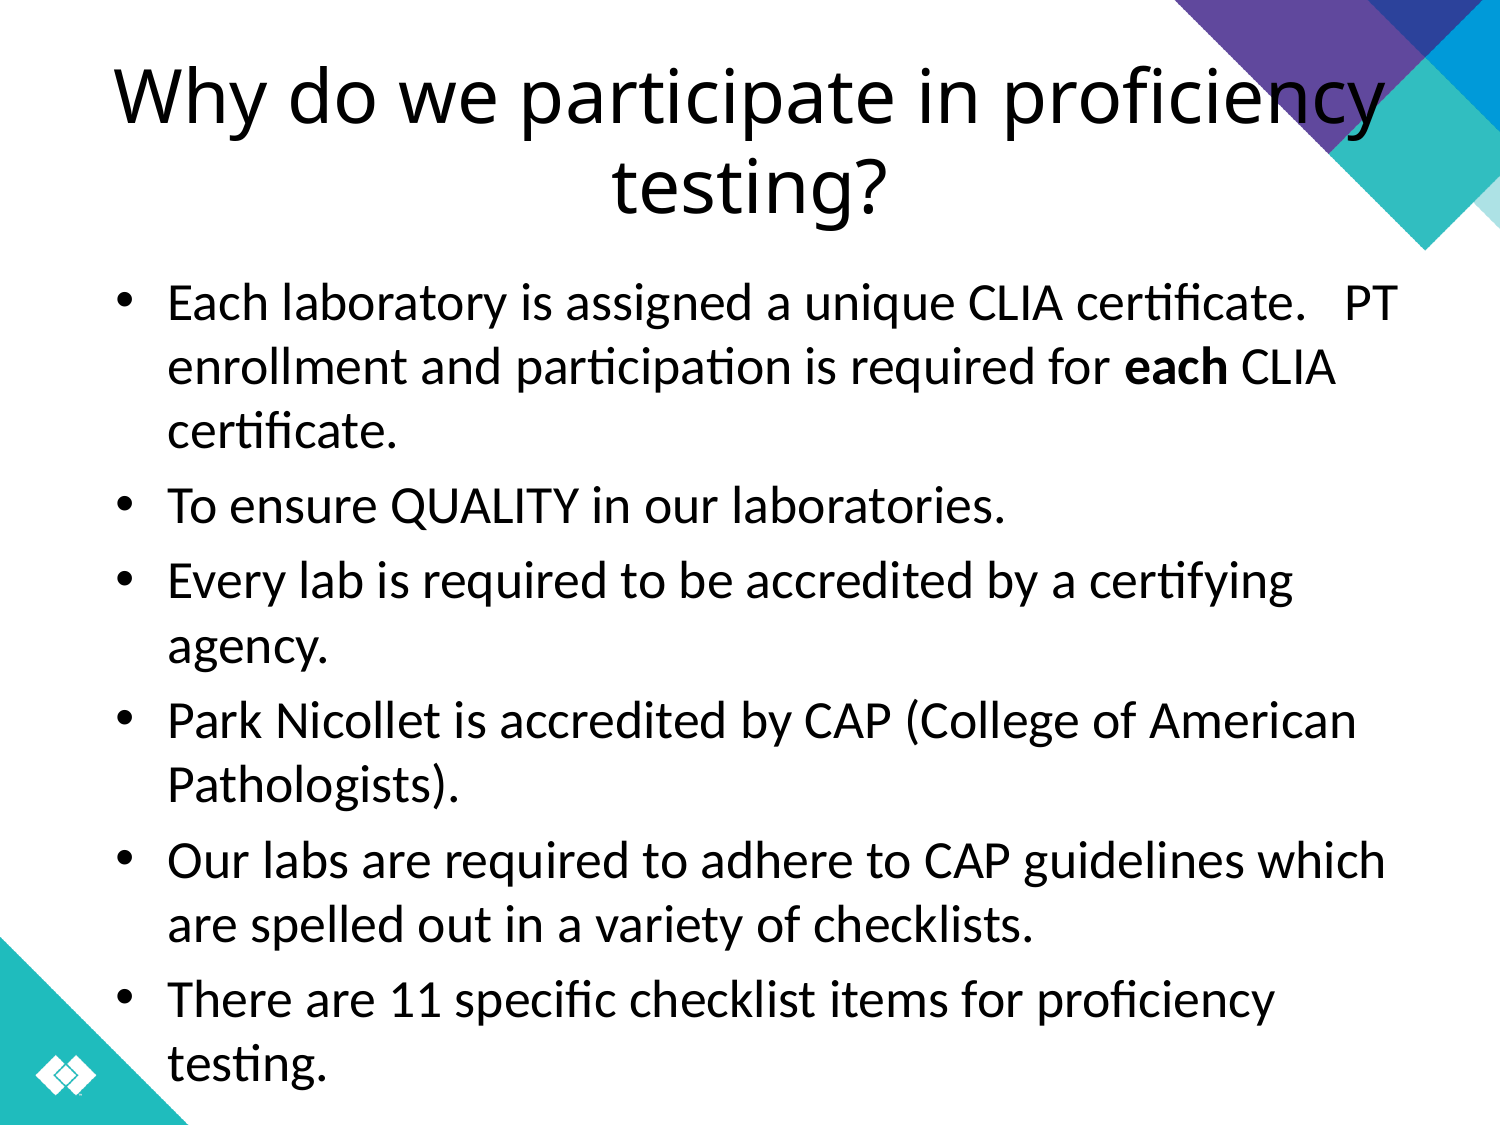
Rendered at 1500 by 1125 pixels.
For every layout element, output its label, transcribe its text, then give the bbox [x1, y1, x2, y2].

list Each laboratory is assigned a unique CLIA certificate. PT enrollment and participation is required for each CLIA certificate. To ensure QUALITY in our laboratories. Every lab is required to be accredited by a certifying agency. Park Nicollet is accredited by CAP (College of American Pathologists). Our labs are required to adhere to CAP guidelines which are spelled out in a variety of checklists. There are 11 specific checklist items for proficiency testing. [100, 258, 1451, 1106]
title Why do we participate in proficiency testing? [75, 45, 1425, 233]
picture [0, 0, 1500, 1125]
